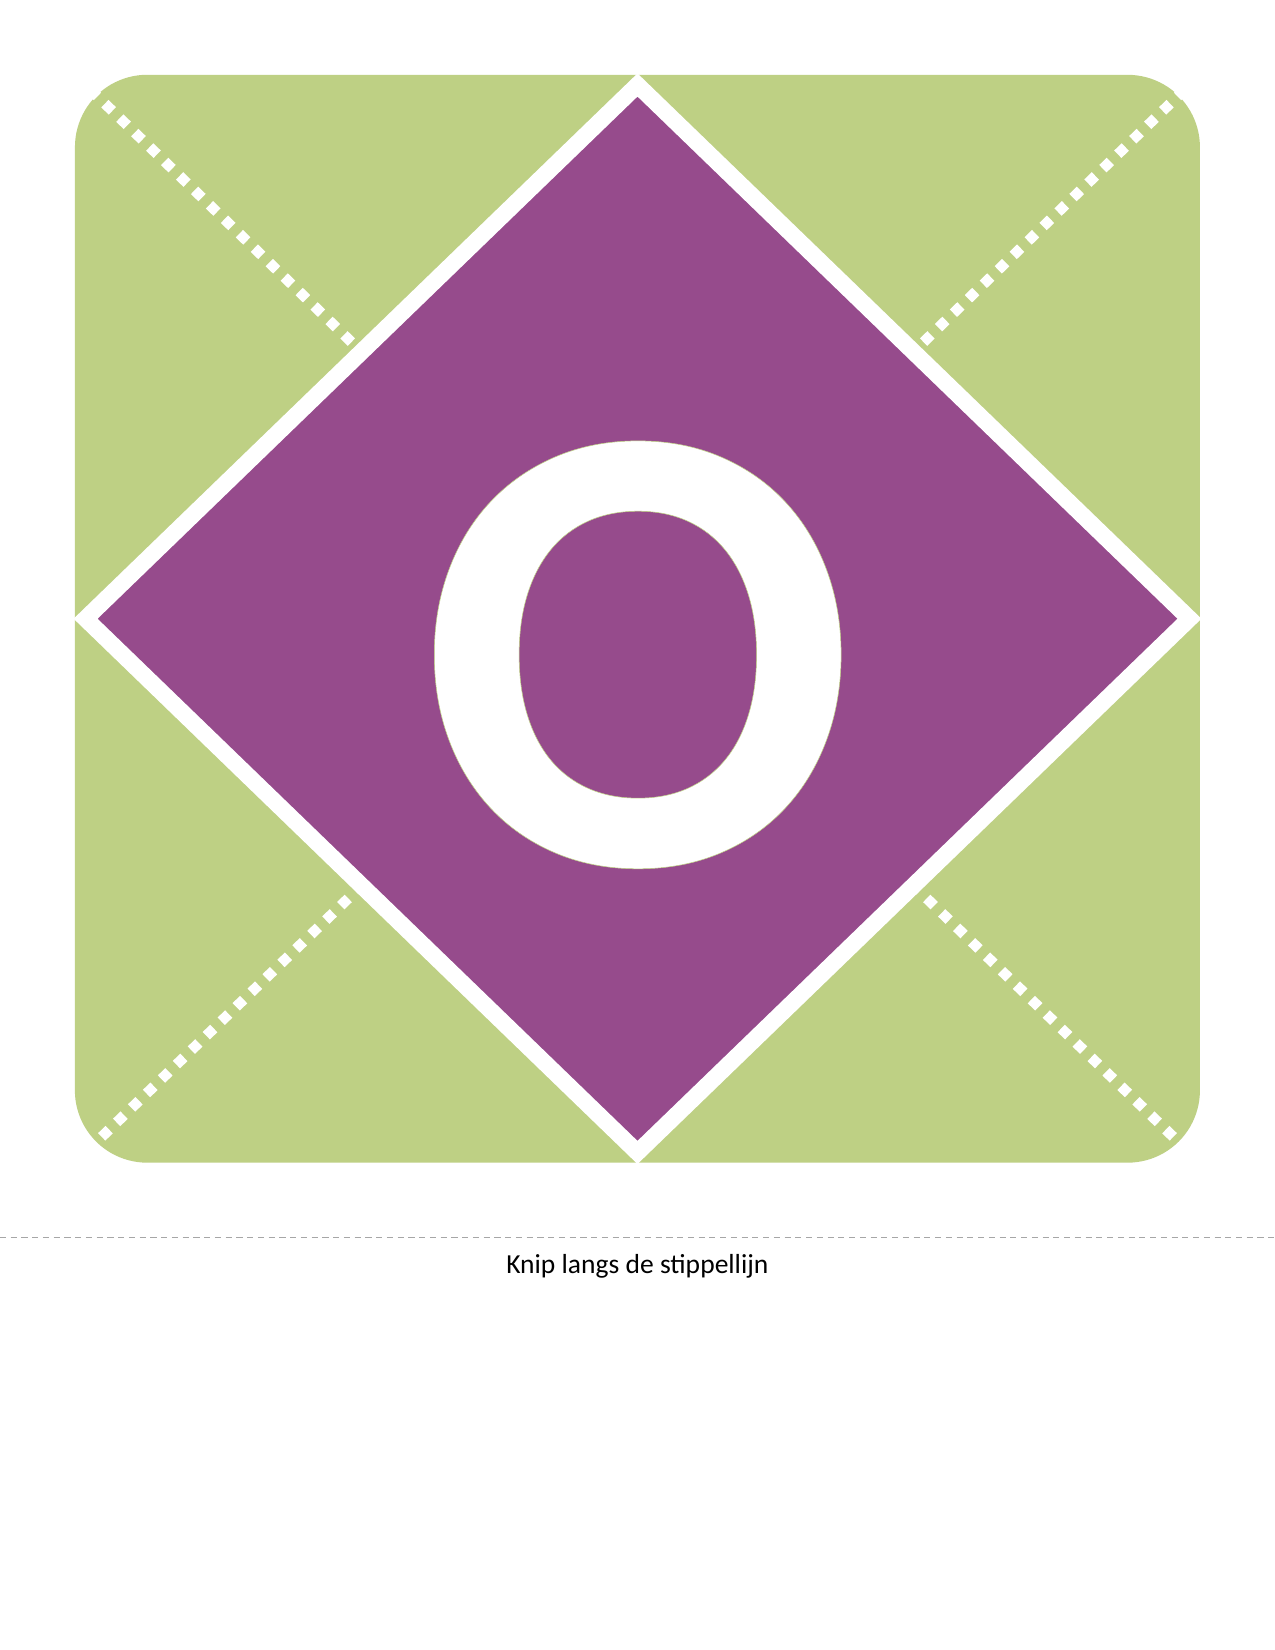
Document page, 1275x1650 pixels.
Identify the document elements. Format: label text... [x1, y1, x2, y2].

title o [159, 150, 1116, 1062]
